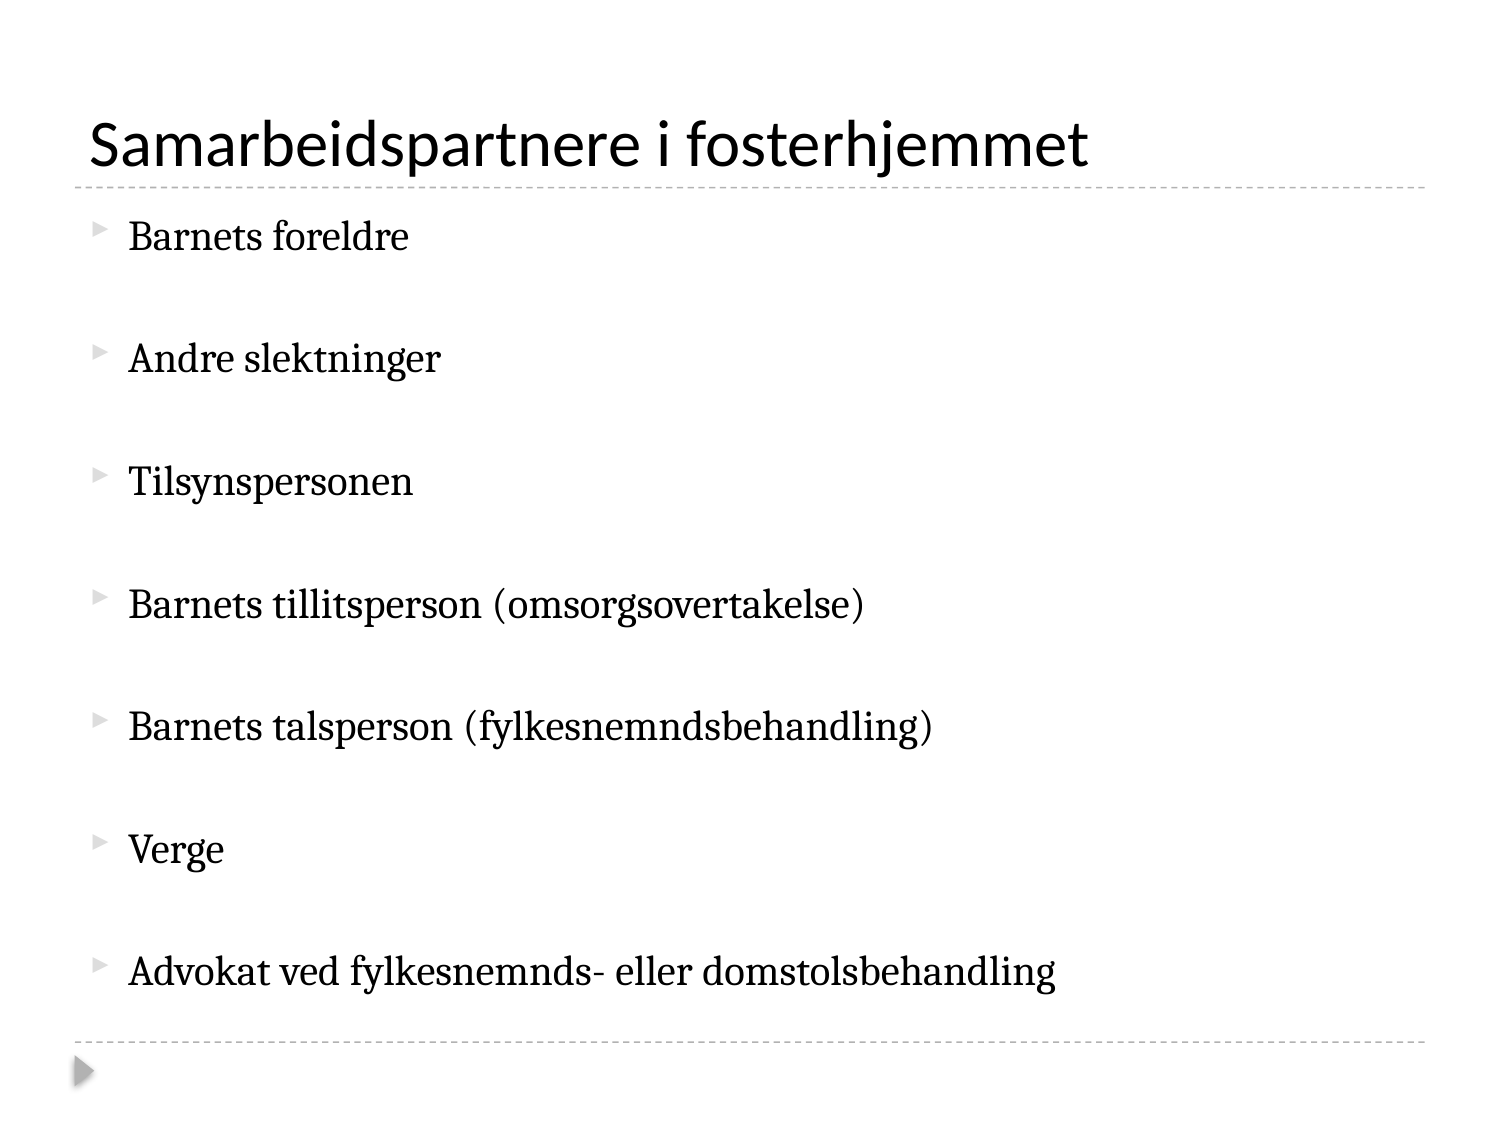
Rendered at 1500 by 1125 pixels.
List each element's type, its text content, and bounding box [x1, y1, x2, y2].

title Samarbeidspartnere i fosterhjemmet [75, 24, 1425, 188]
list Barnets foreldre Andre slektninger Tilsynspersonen Barnets tillitsperson (omsorgsovertakelse) Barnets talsperson (fylkesnemndsbehandling) Verge Advokat ved fylkesnemnds- eller domstolsbehandling [75, 200, 1425, 1010]
